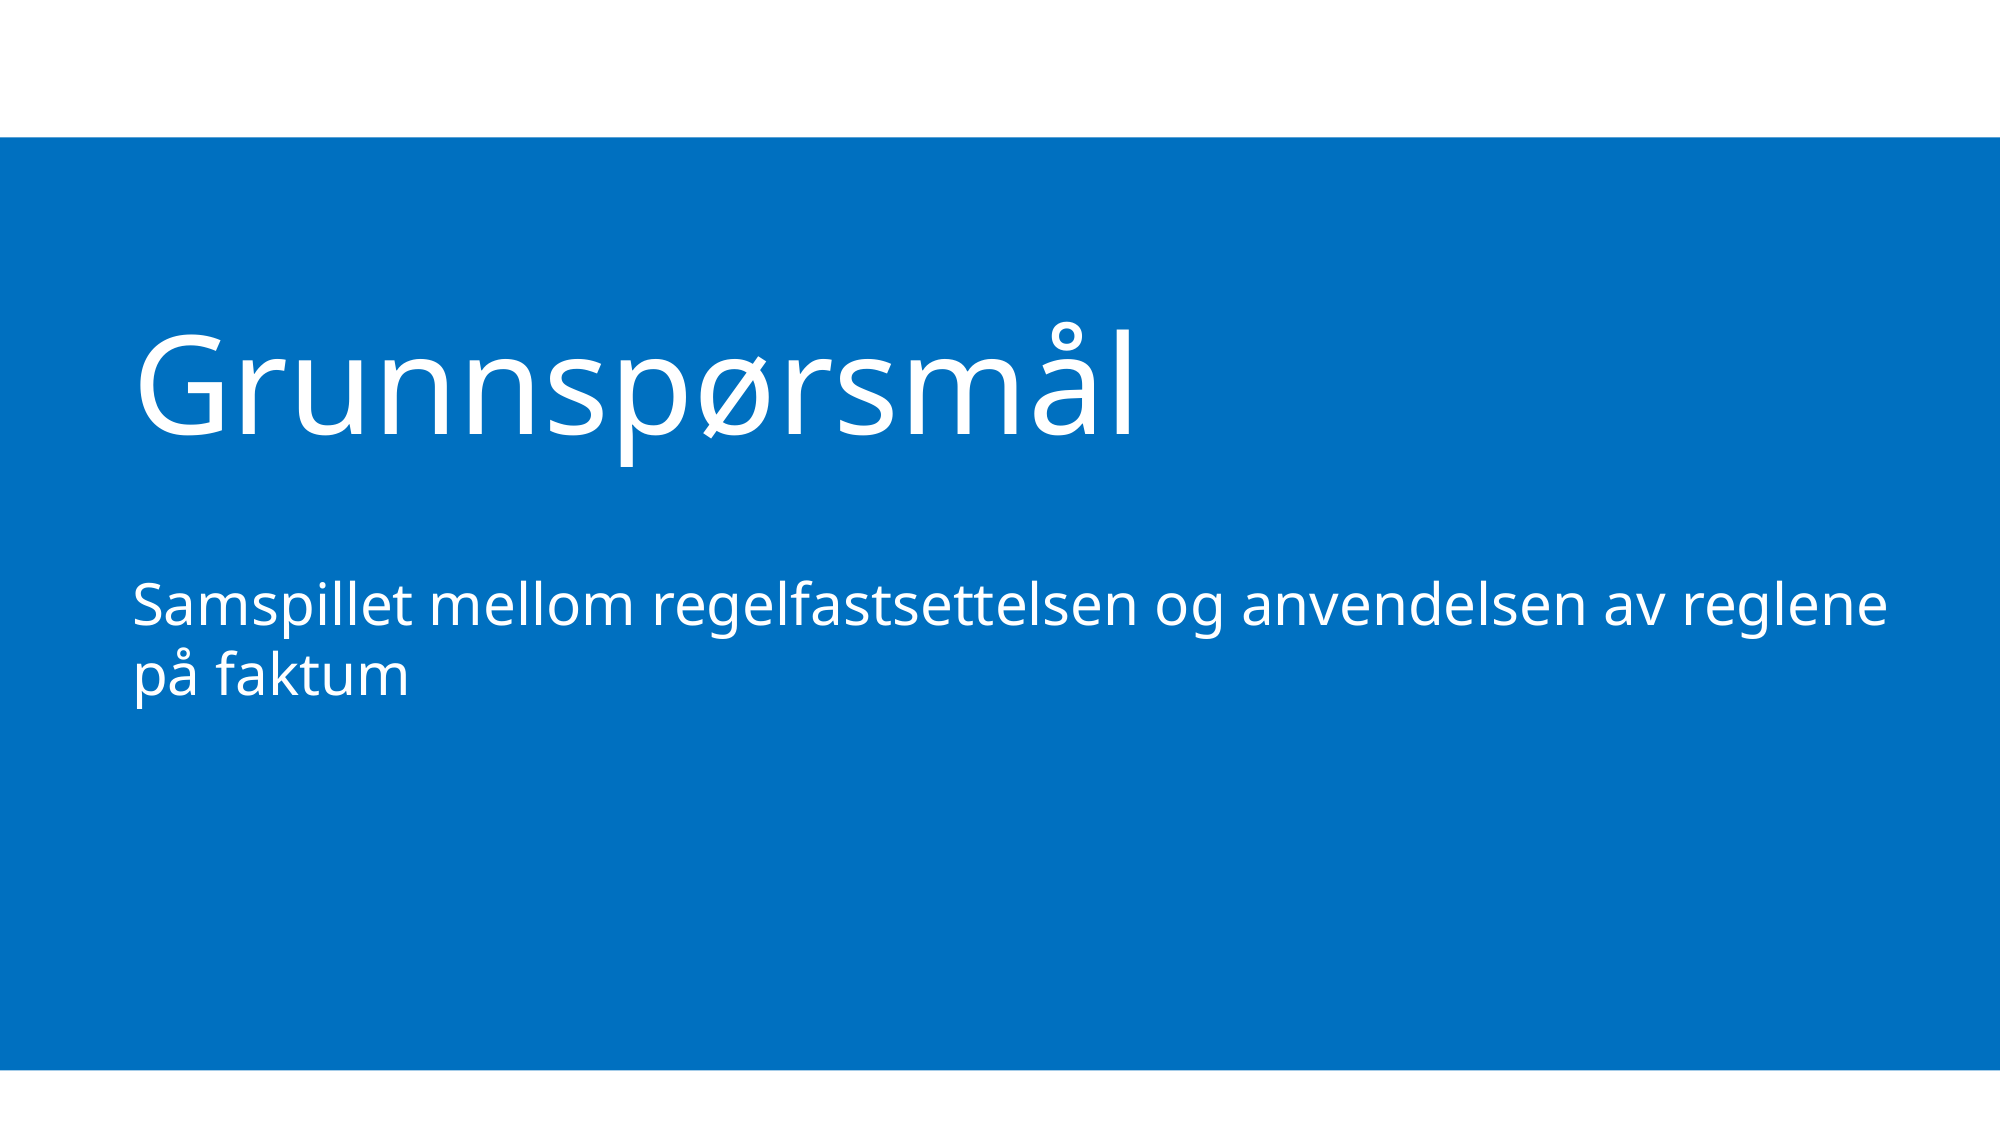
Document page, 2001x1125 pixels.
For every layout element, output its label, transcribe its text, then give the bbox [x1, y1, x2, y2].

title [0, 137, 2000, 1071]
text_box Samspillet mellom regelfastsettelsen og anvendelsen av reglene på faktum [117, 489, 1983, 715]
text_box Grunnspørsmål [117, 289, 1799, 470]
